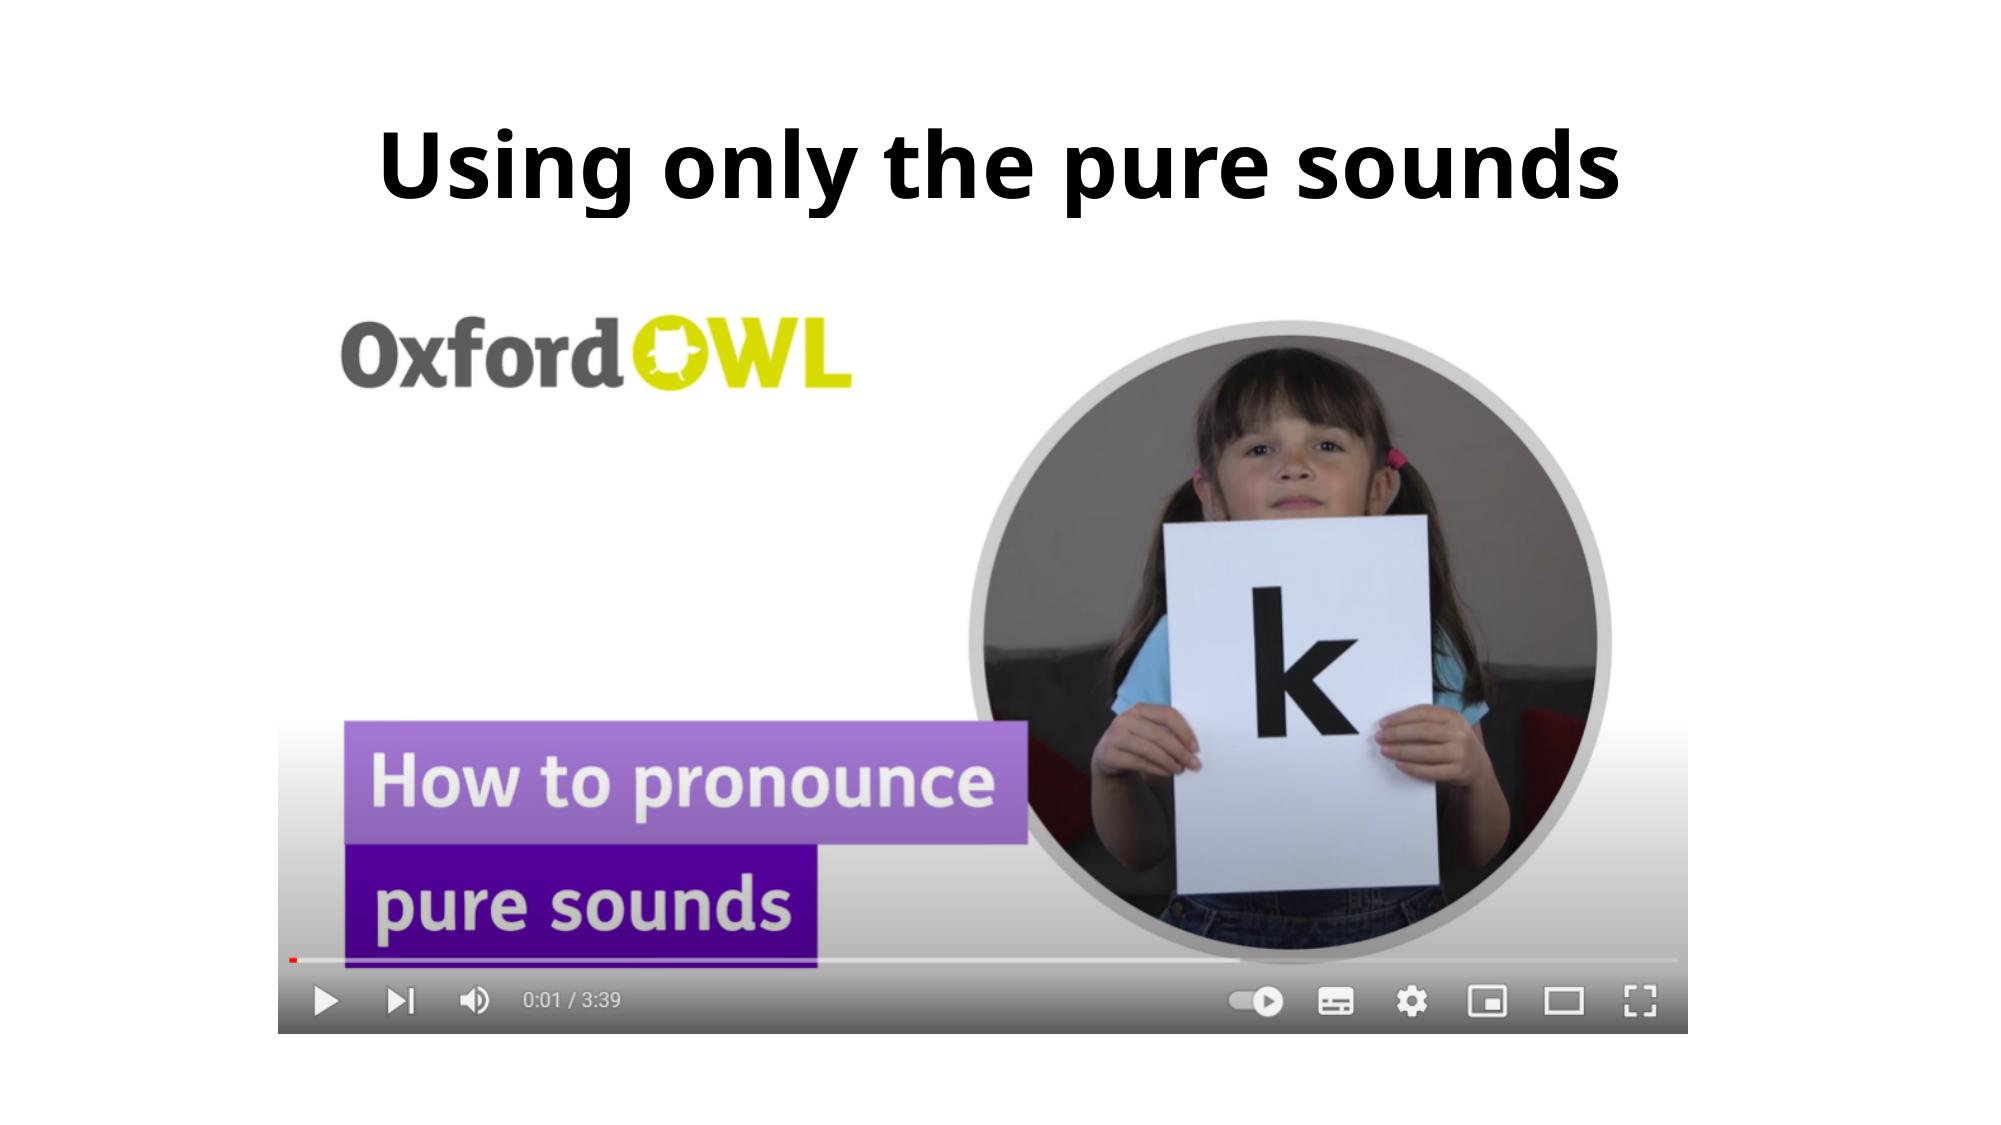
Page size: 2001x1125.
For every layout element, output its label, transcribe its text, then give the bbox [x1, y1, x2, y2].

picture [278, 218, 1688, 1034]
title Using only the pure sounds [137, 59, 1863, 278]
